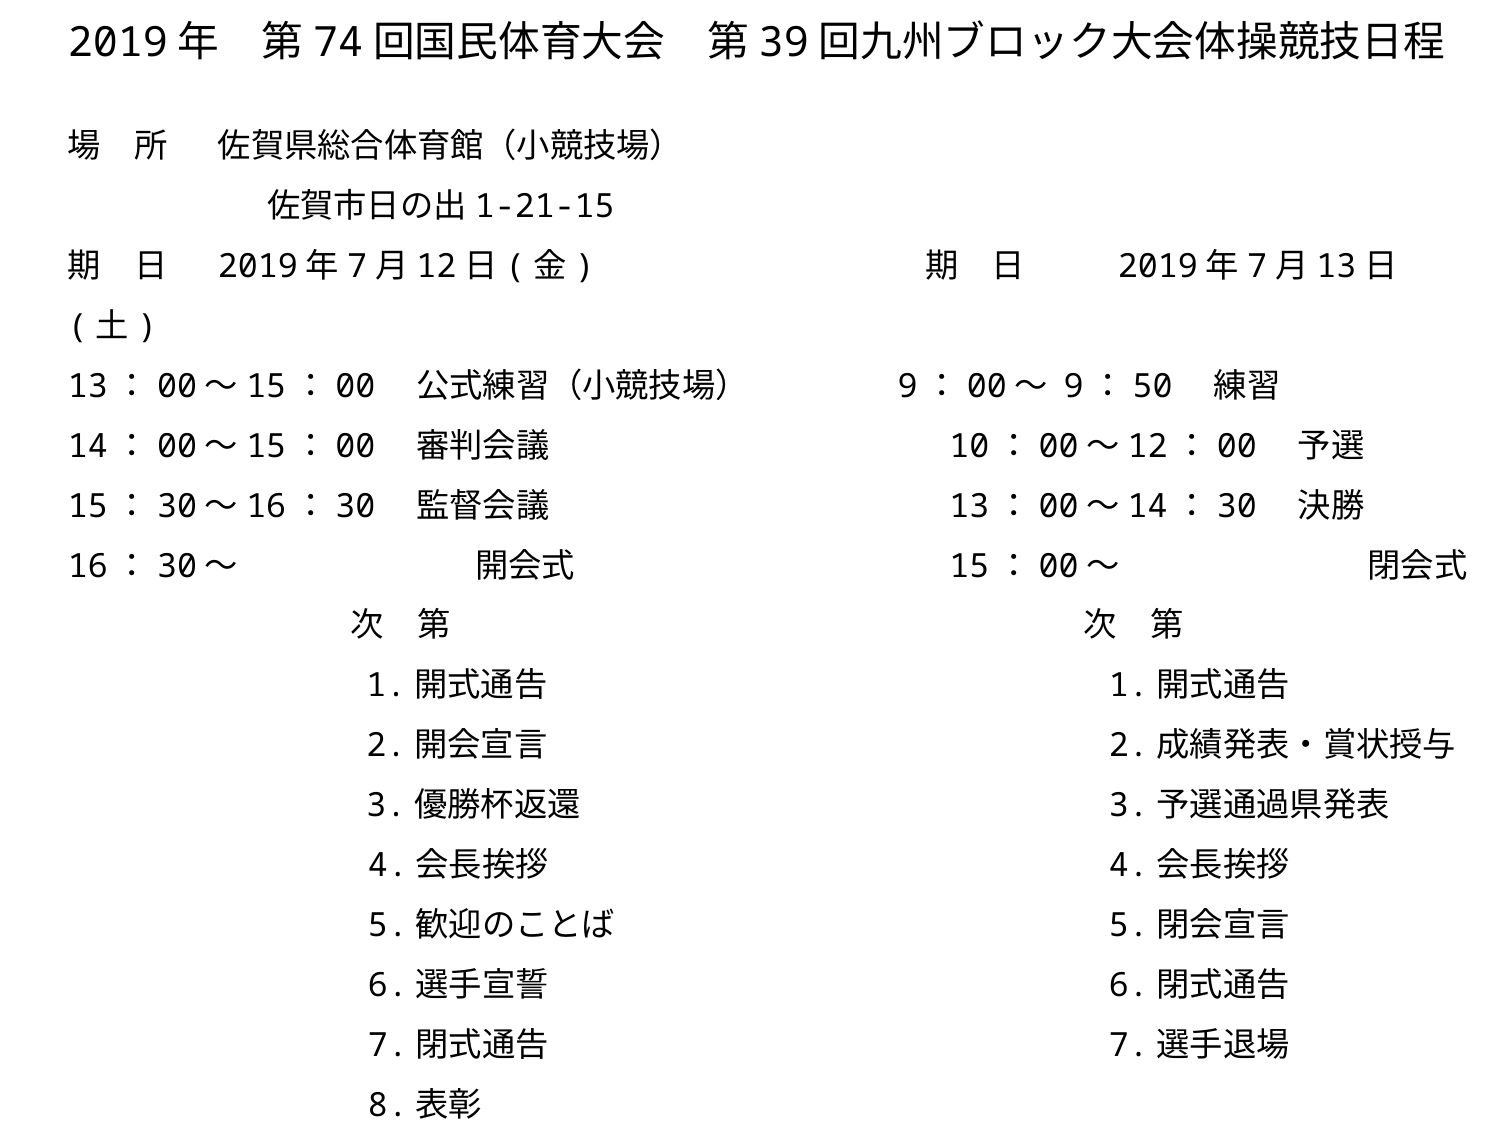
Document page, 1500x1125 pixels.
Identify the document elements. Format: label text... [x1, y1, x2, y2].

text_box 2019年 第74回国民体育大会 第39回九州ブロック大会体操競技日程 場 所 佐賀県総合体育館（小競技場） 佐賀市日の出1-21-15 期 日 2019年7月12日(金) 期 日 2019年7月13日(土) 13：00～15：00 公式練習（小競技場） 9：00～ 9：50 練習 14：00～15：00 審判会議 10：00～12：00 予選 15：30～16：30 監督会議 13：00～14：30 決勝 16：30～ 開会式 15：00～ 閉会式 次 第 次 第 1.開式通告 1.開式通告 2.開会宣言 2.成績発表・賞状授与 3.優勝杯返還 3.予選通過県発表 4.会長挨拶 4.会長挨拶 5.歓迎のことば 5.閉会宣言 6.選手宣誓 6.閉式通告 7.閉式通告 7.選手退場 8.表彰 9.選手退場 [53, 7, 1500, 1125]
